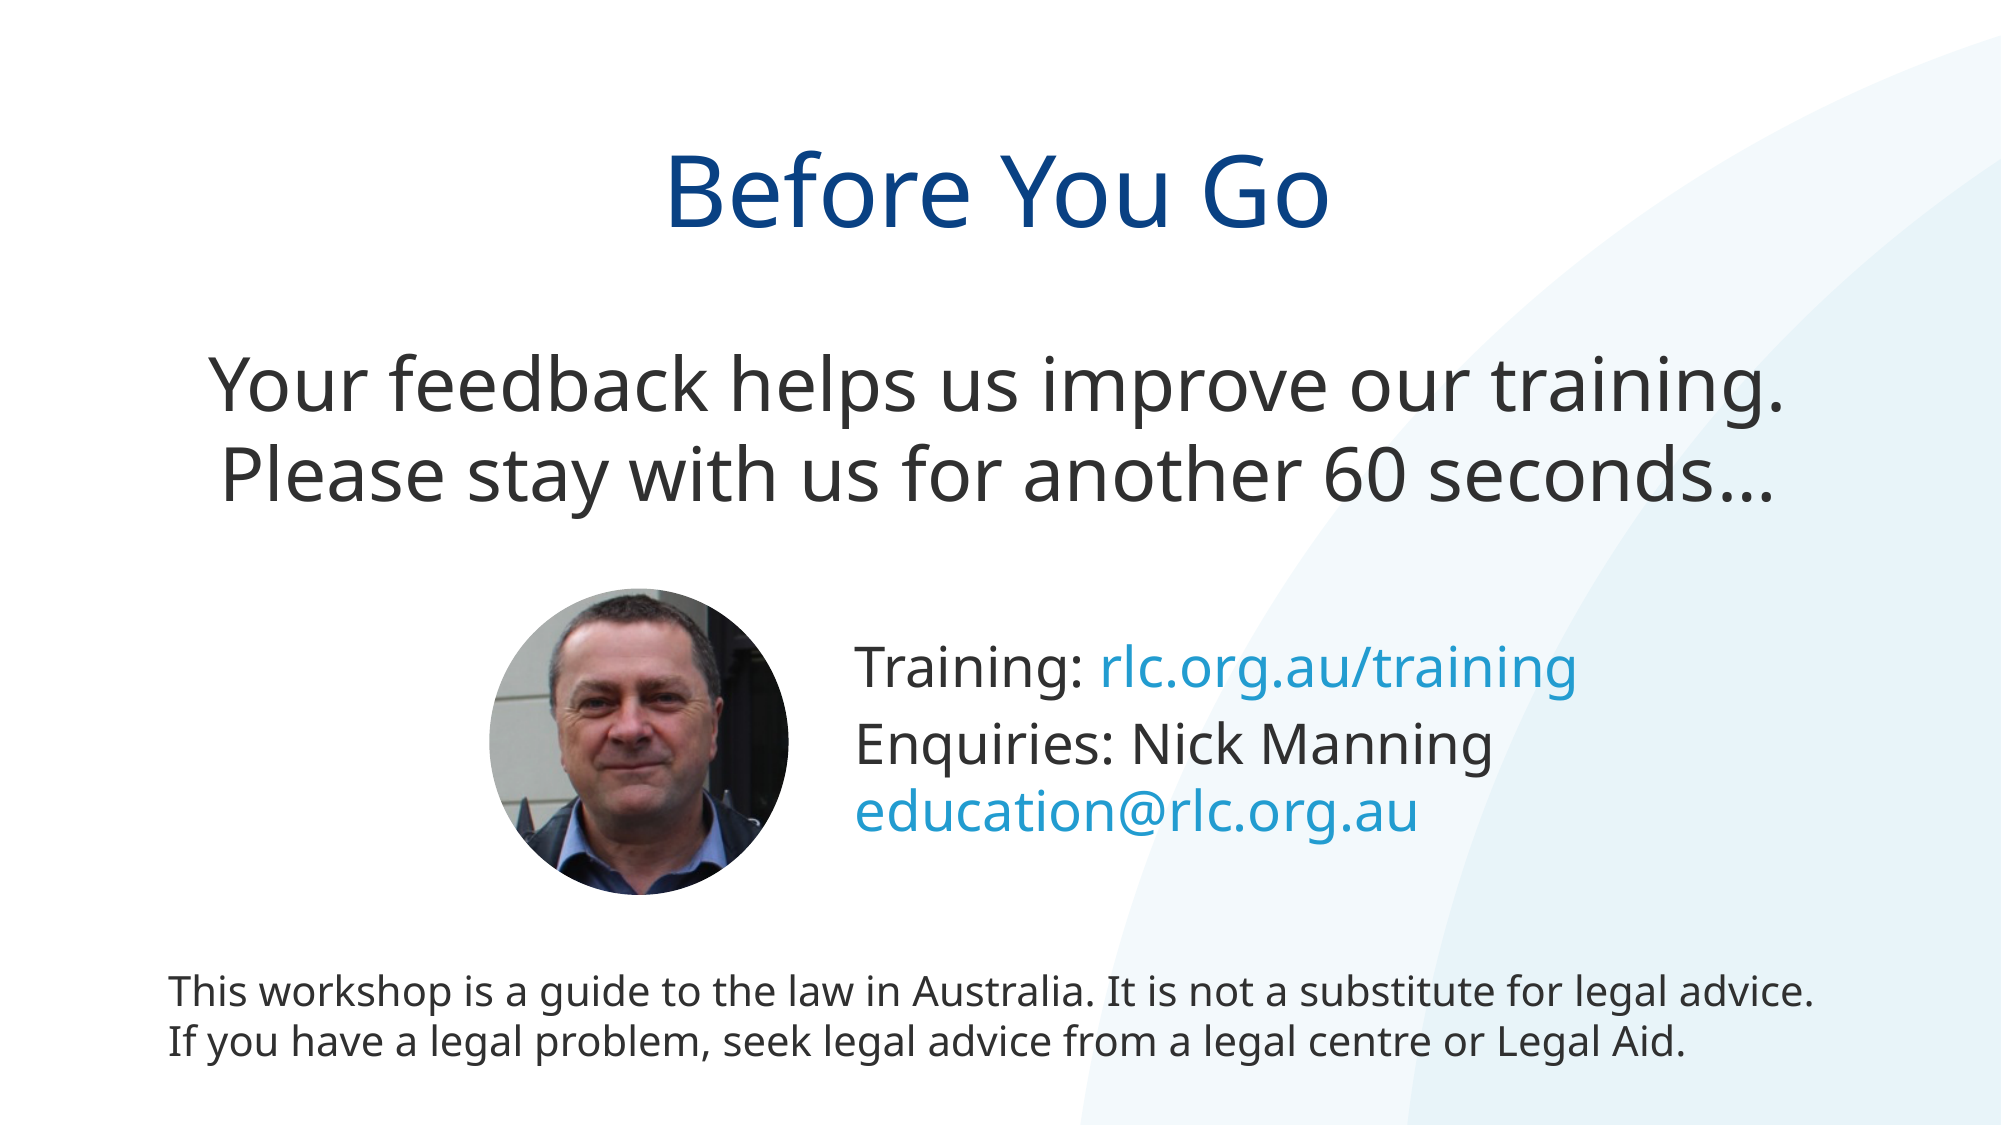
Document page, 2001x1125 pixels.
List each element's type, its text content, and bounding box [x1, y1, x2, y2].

text_box Training: rlc.org.au/training Enquiries: Nick Manning education@rlc.org.au [840, 588, 1702, 895]
picture [489, 588, 789, 895]
title Before You Go [153, 133, 1843, 280]
text_box Your feedback helps us improve our training. Please stay with us for another 60 seconds… [153, 328, 1843, 524]
text_box This workshop is a guide to the law in Australia. It is not a substitute for legal advice. If you have a legal problem, seek legal advice from a legal centre or Legal Aid. [153, 957, 1843, 1073]
